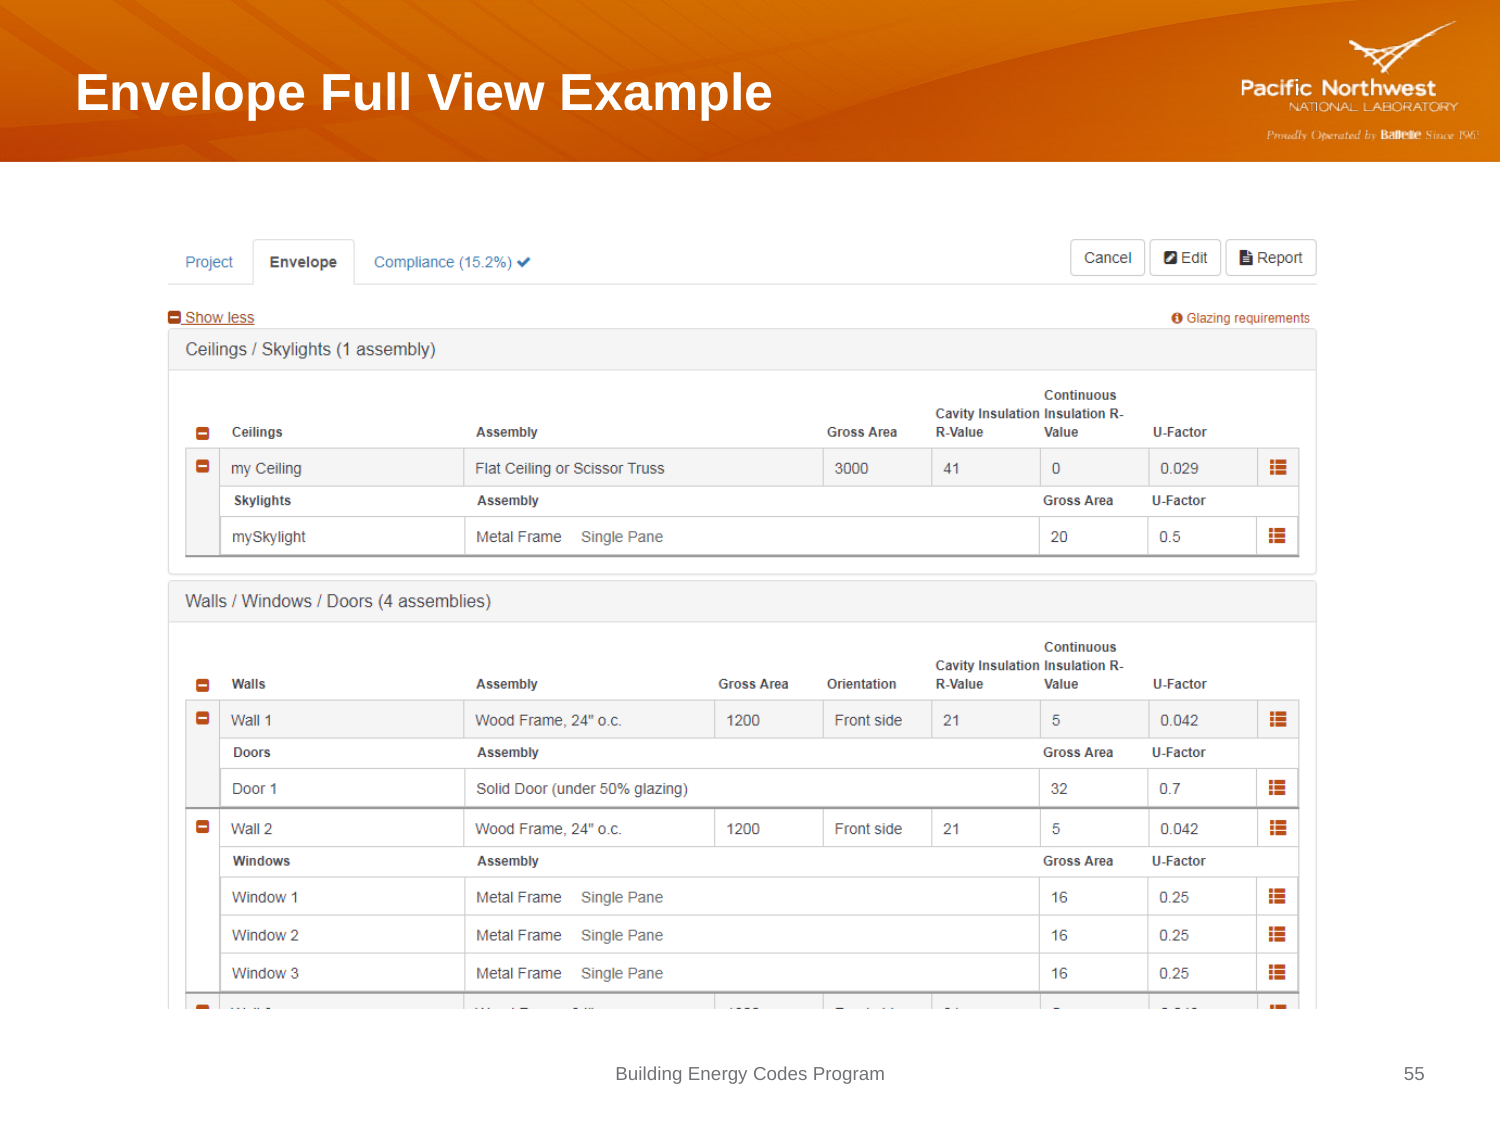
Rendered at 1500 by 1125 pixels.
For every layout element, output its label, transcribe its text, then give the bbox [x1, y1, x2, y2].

slide_number 55 [1074, 1042, 1425, 1103]
picture [0, 0, 1500, 161]
picture [155, 212, 1332, 1010]
footer Building Energy Codes Program [512, 1042, 988, 1103]
title Envelope Full View Example [75, 58, 1163, 161]
